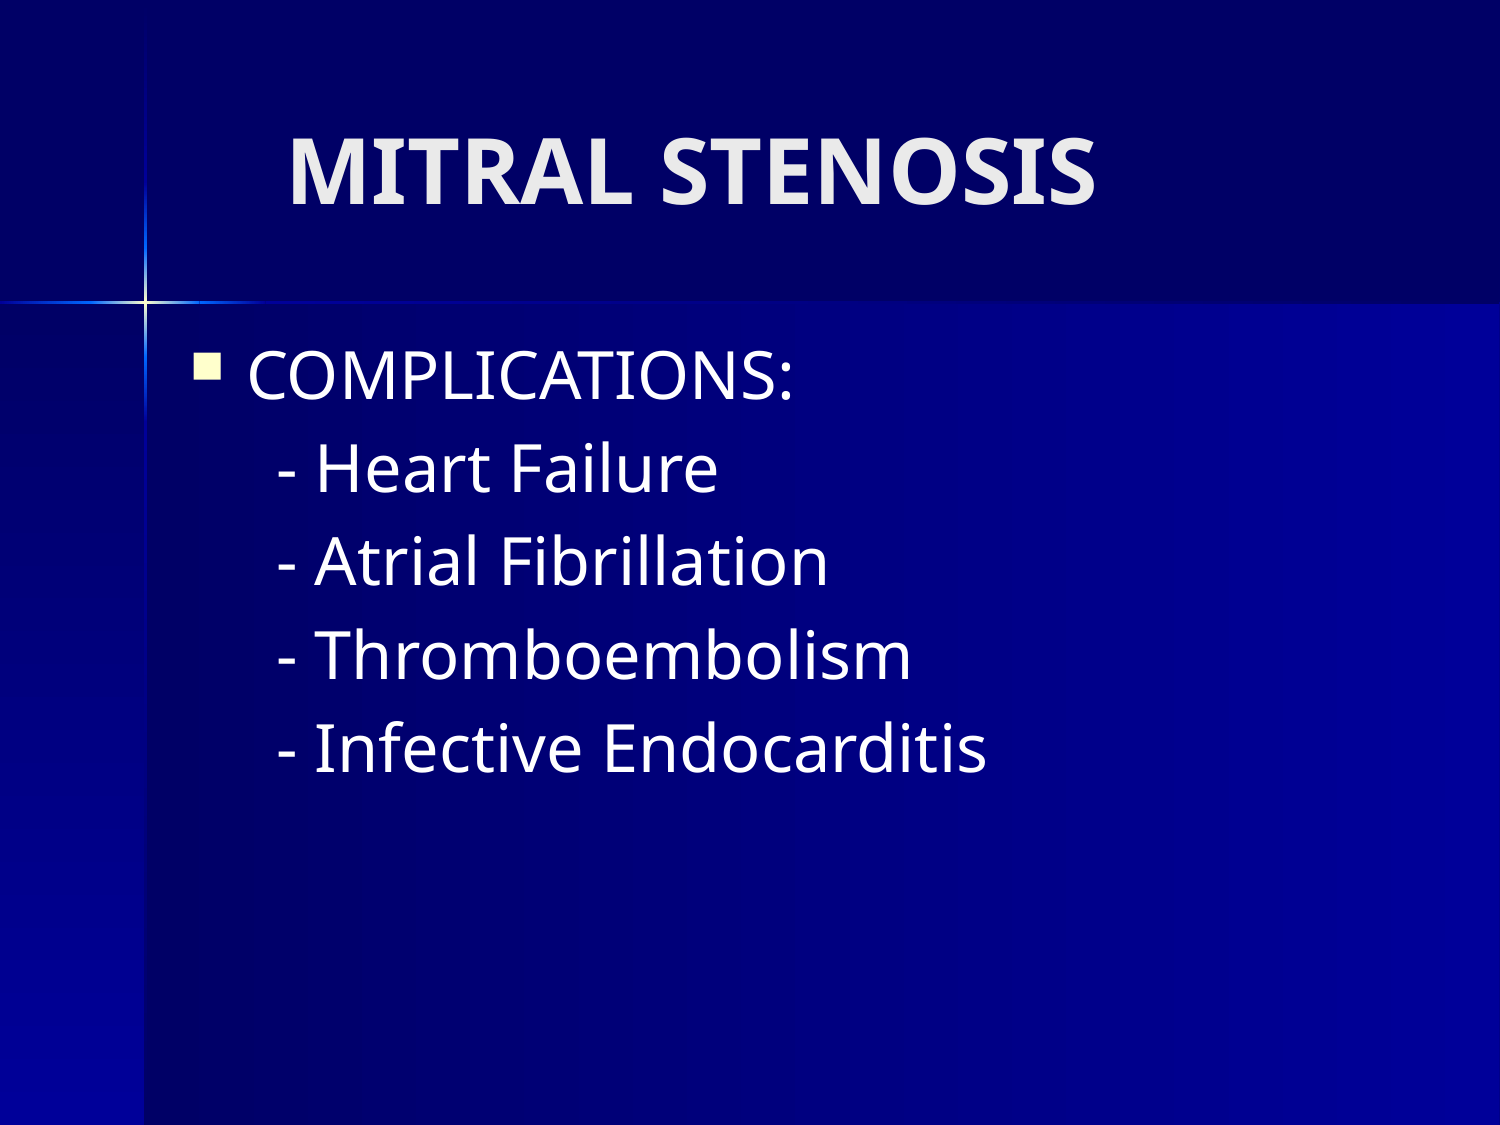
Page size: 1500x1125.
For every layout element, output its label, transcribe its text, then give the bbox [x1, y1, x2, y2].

title MITRAL STENOSIS [174, 49, 1413, 286]
list COMPLICATIONS: - Heart Failure - Atrial Fibrillation - Thromboembolism - Infective Endocarditis [174, 324, 1413, 1001]
